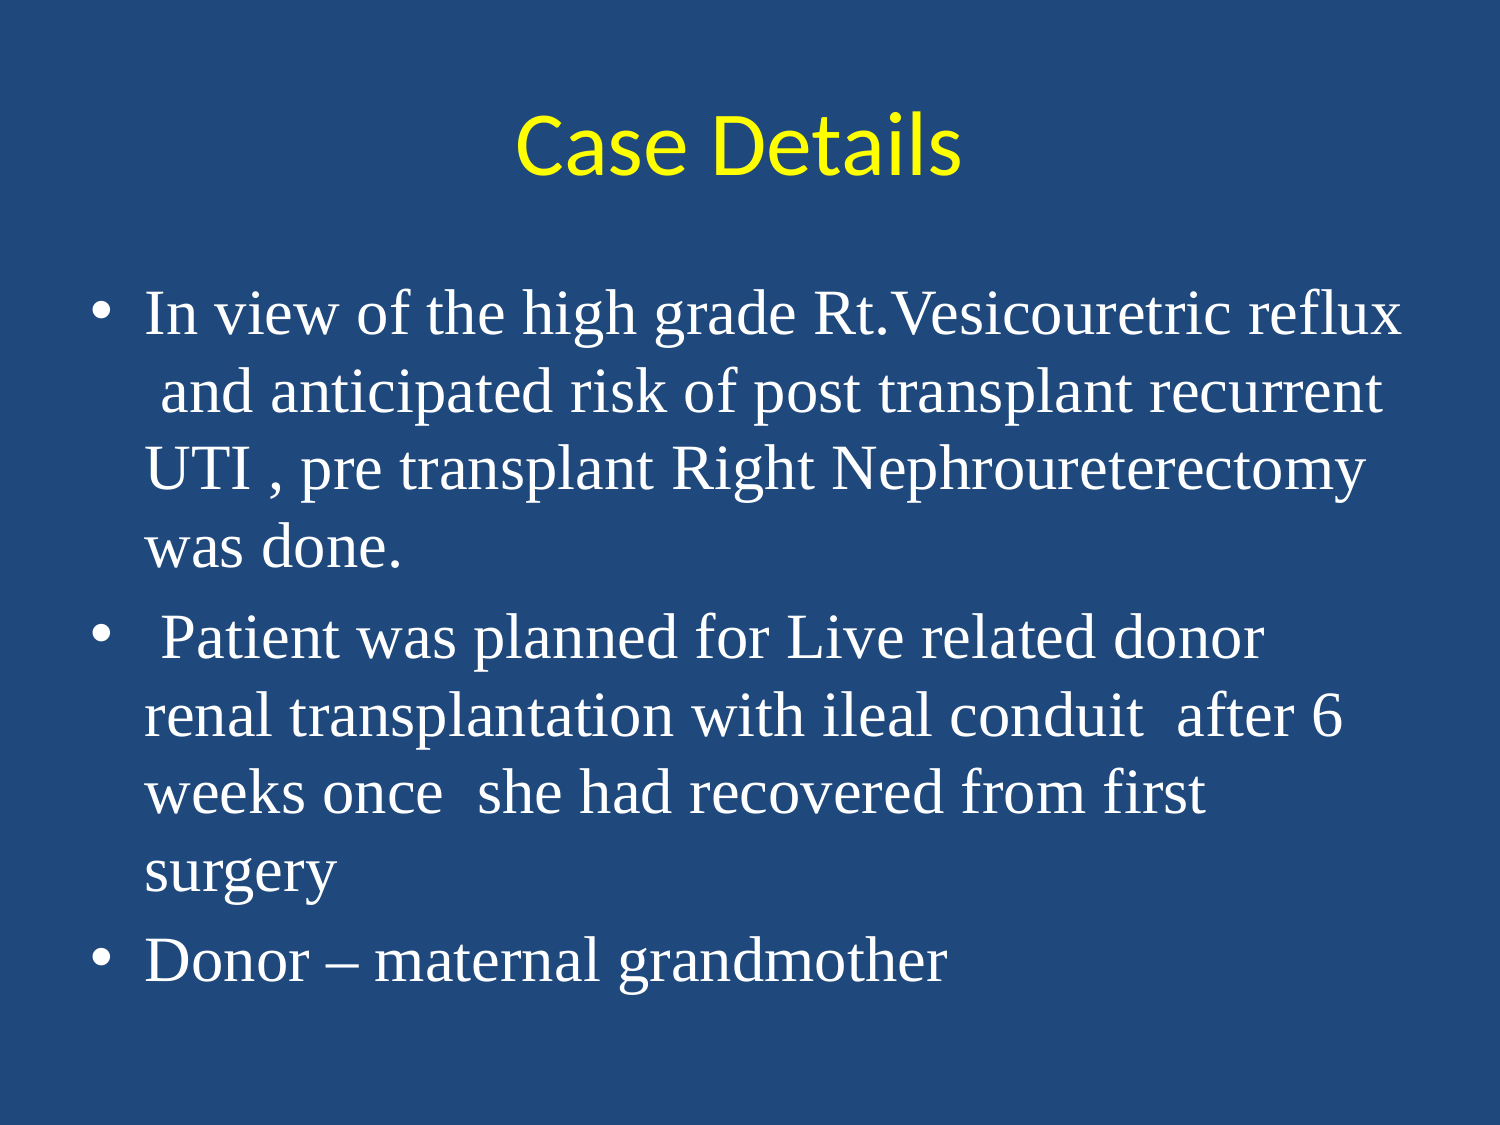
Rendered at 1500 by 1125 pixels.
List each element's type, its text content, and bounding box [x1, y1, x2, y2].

title Case Details [75, 45, 1425, 233]
list In view of the high grade Rt.Vesicouretric reflux and anticipated risk of post transplant recurrent UTI , pre transplant Right Nephroureterectomy was done. Patient was planned for Live related donor renal transplantation with ileal conduit after 6 weeks once she had recovered from first surgery Donor – maternal grandmother [75, 262, 1425, 1005]
